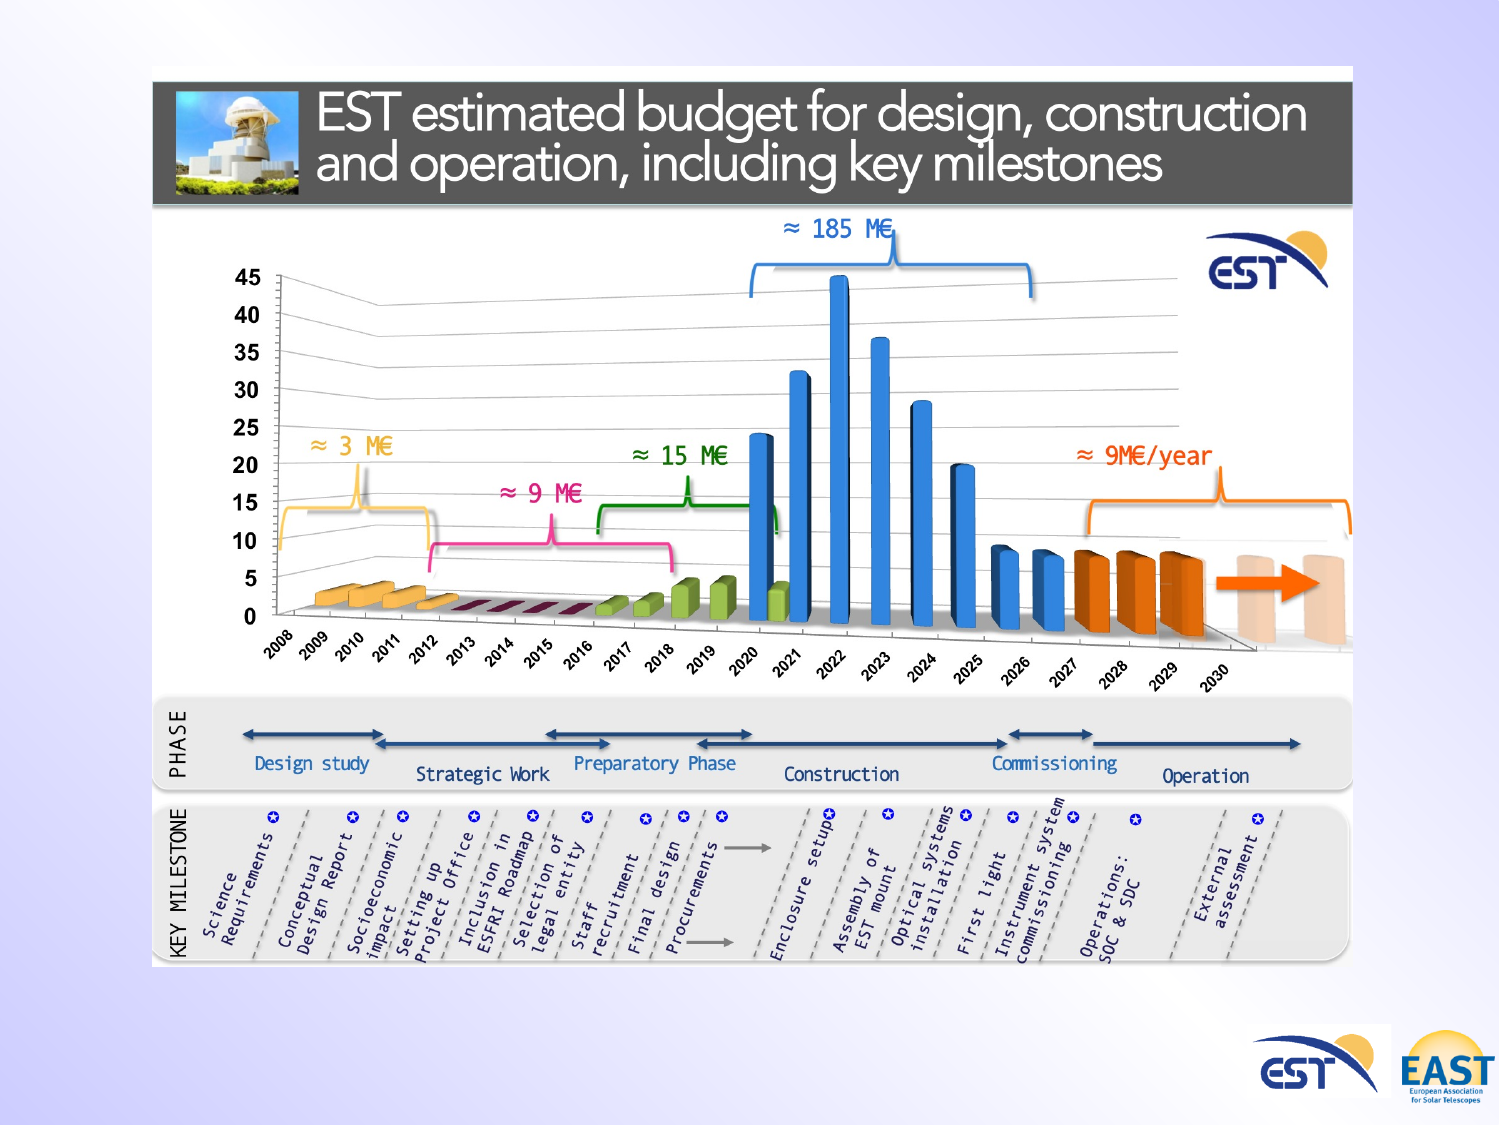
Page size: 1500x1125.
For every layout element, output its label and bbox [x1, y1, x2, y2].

picture [152, 66, 1353, 967]
picture [1246, 1024, 1392, 1098]
picture [1402, 1030, 1495, 1104]
